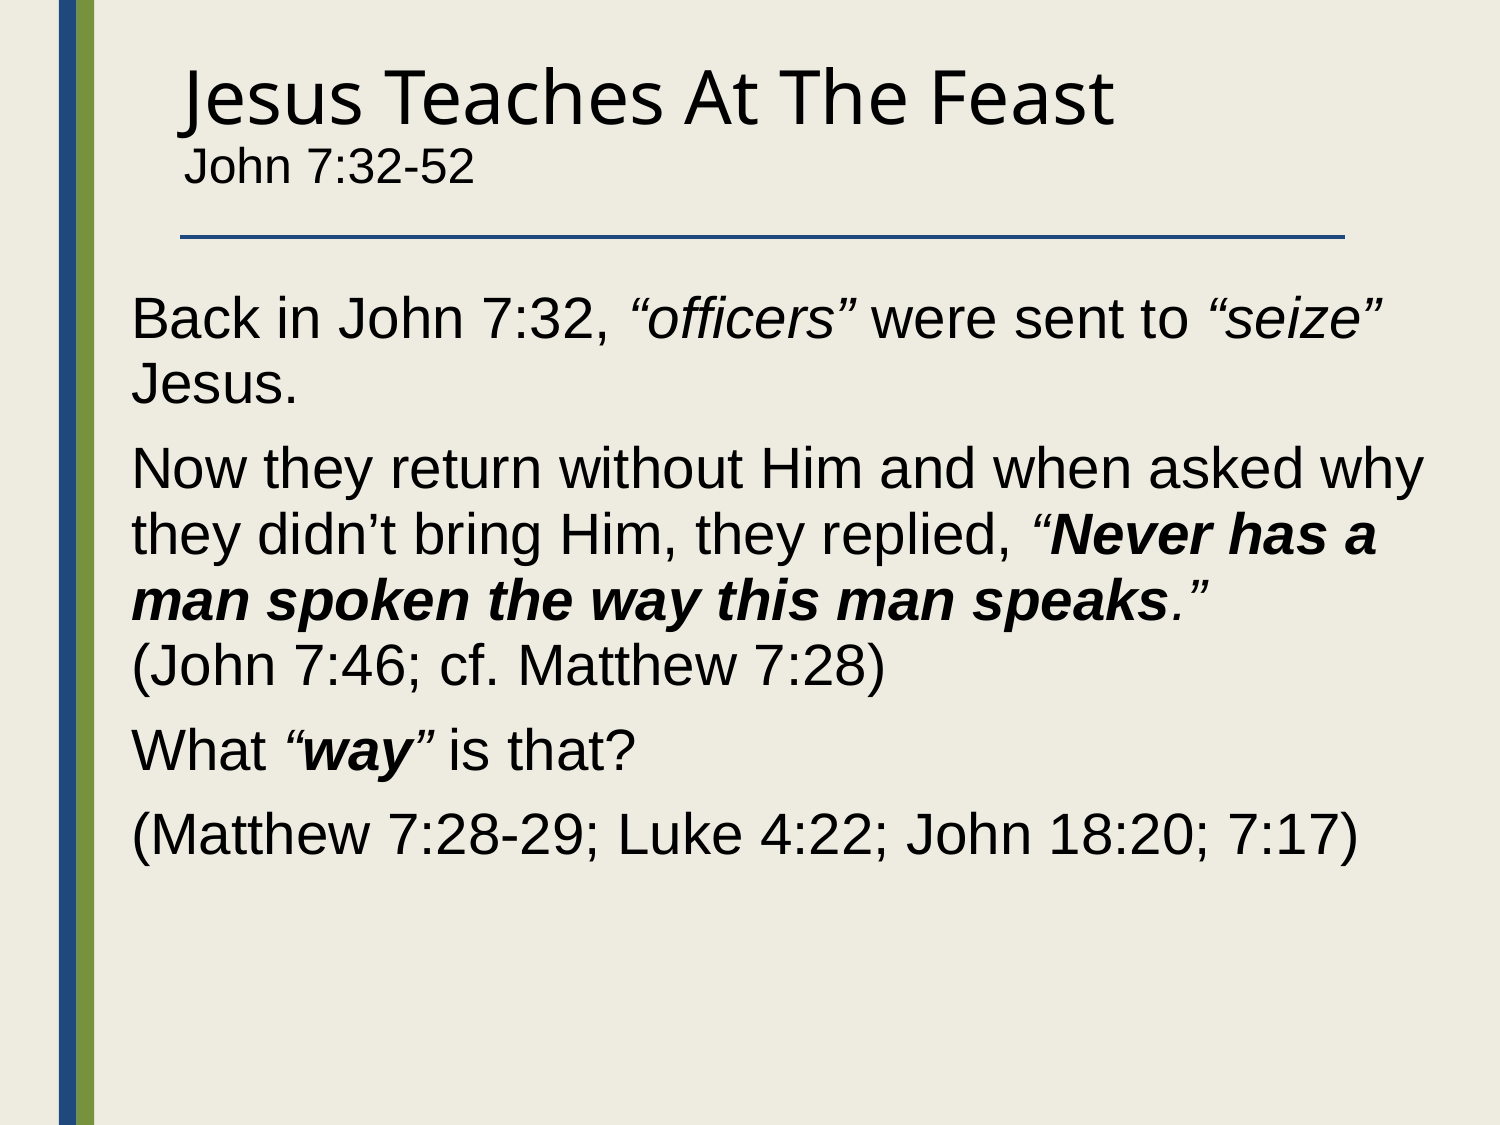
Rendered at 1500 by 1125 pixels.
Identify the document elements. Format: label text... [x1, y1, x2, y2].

title Jesus Teaches At The Feast John 7:32-52 [168, 53, 1351, 257]
list Back in John 7:32, “officers” were sent to “seize” Jesus. Now they return without Him and when asked why they didn’t bring Him, they replied, “Never has a man spoken the way this man speaks.” (John 7:46; cf. Matthew 7:28) What “way” is that? (Matthew 7:28-29; Luke 4:22; John 18:20; 7:17) [116, 278, 1463, 931]
